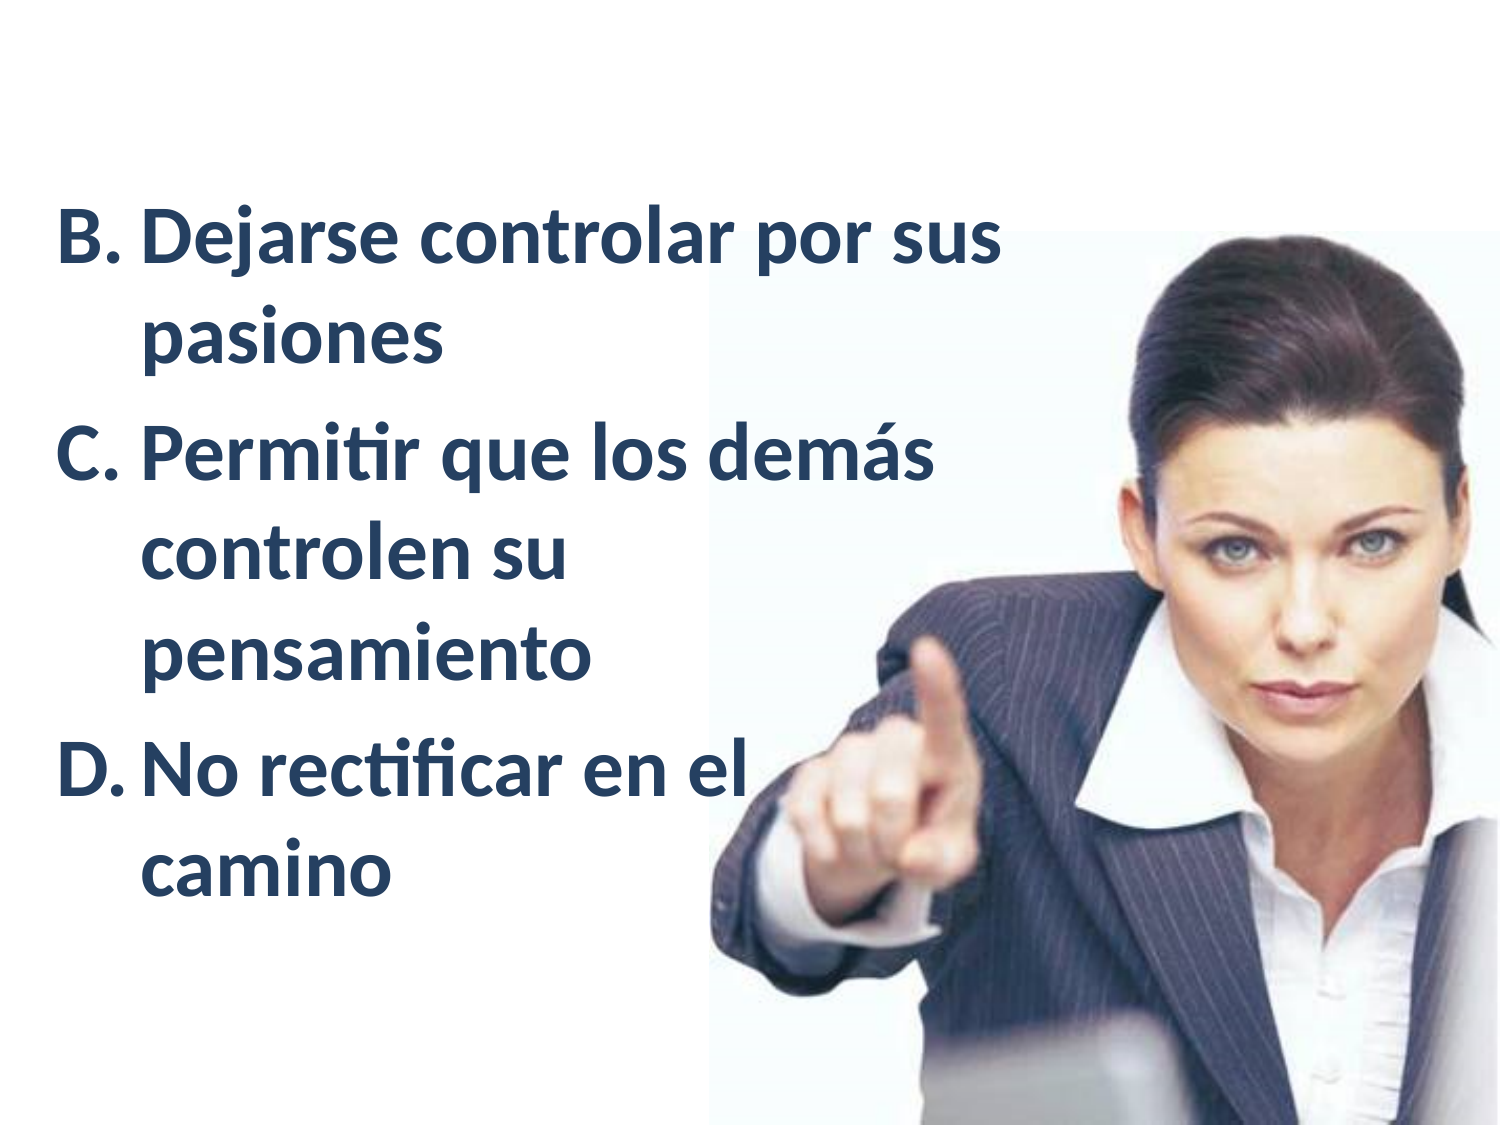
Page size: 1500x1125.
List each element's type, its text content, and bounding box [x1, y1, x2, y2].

list Dejarse controlar por sus pasiones Permitir que los demás controlen su pensamiento No rectificar en el camino [40, 172, 1034, 916]
picture [709, 231, 1500, 1125]
